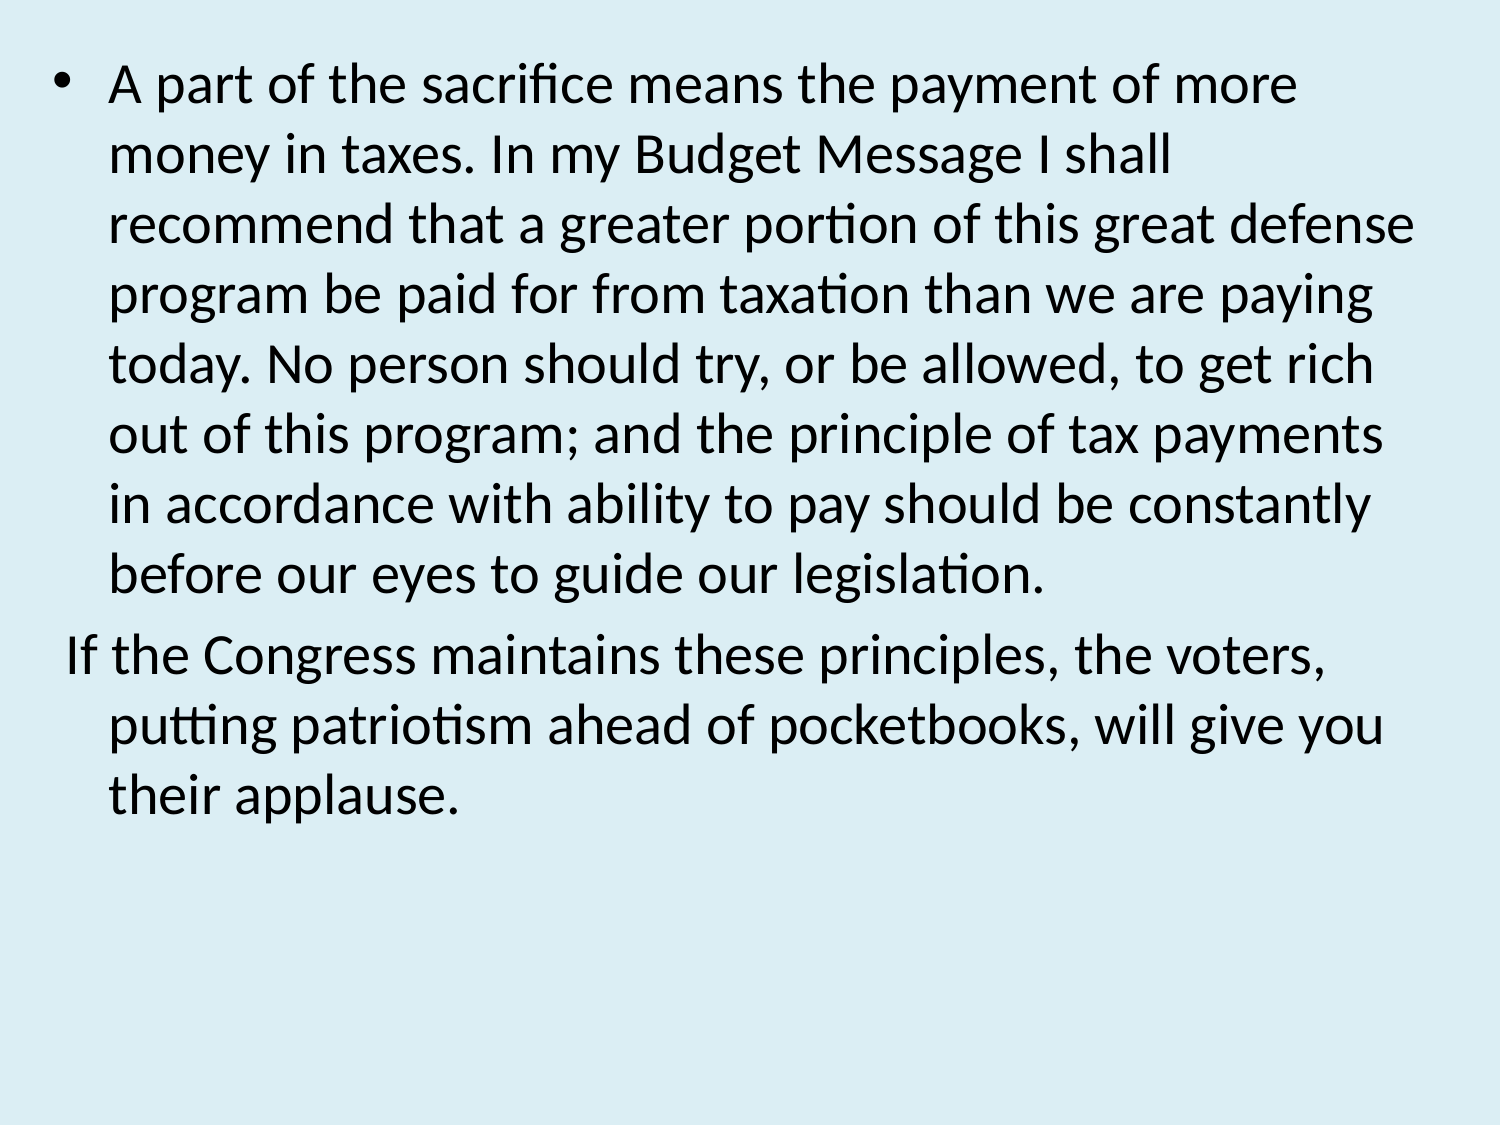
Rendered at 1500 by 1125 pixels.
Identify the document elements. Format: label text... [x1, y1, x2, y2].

list A part of the sacrifice means the payment of more money in taxes. In my Budget Message I shall recommend that a greater portion of this great defense program be paid for from taxation than we are paying today. No person should try, or be allowed, to get rich out of this program; and the principle of tax payments in accordance with ability to pay should be constantly before our eyes to guide our legislation. If the Congress maintains these principles, the voters, putting patriotism ahead of pocketbooks, will give you their applause. [37, 37, 1450, 1075]
